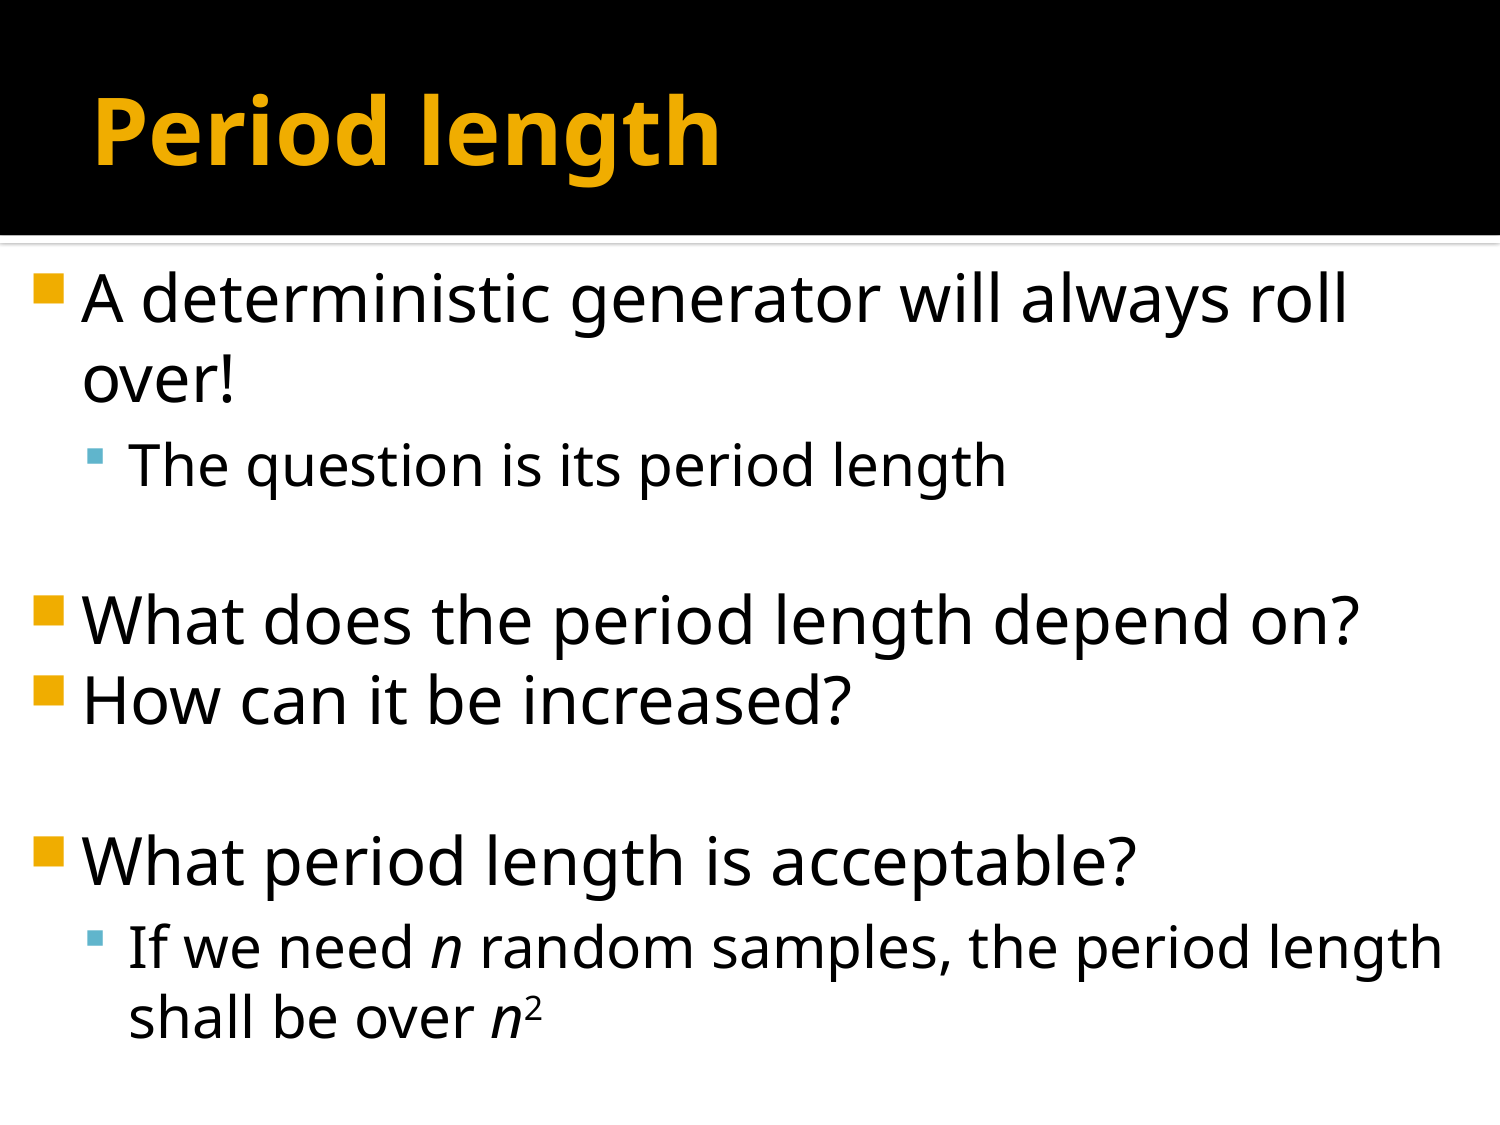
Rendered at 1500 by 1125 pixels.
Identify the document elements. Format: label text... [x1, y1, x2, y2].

list A deterministic generator will always roll over! The question is its period length What does the period length depend on? How can it be increased? What period length is acceptable? If we need n random samples, the period length shall be over n2 [0, 241, 1500, 1125]
title Period length [75, 25, 1425, 231]
